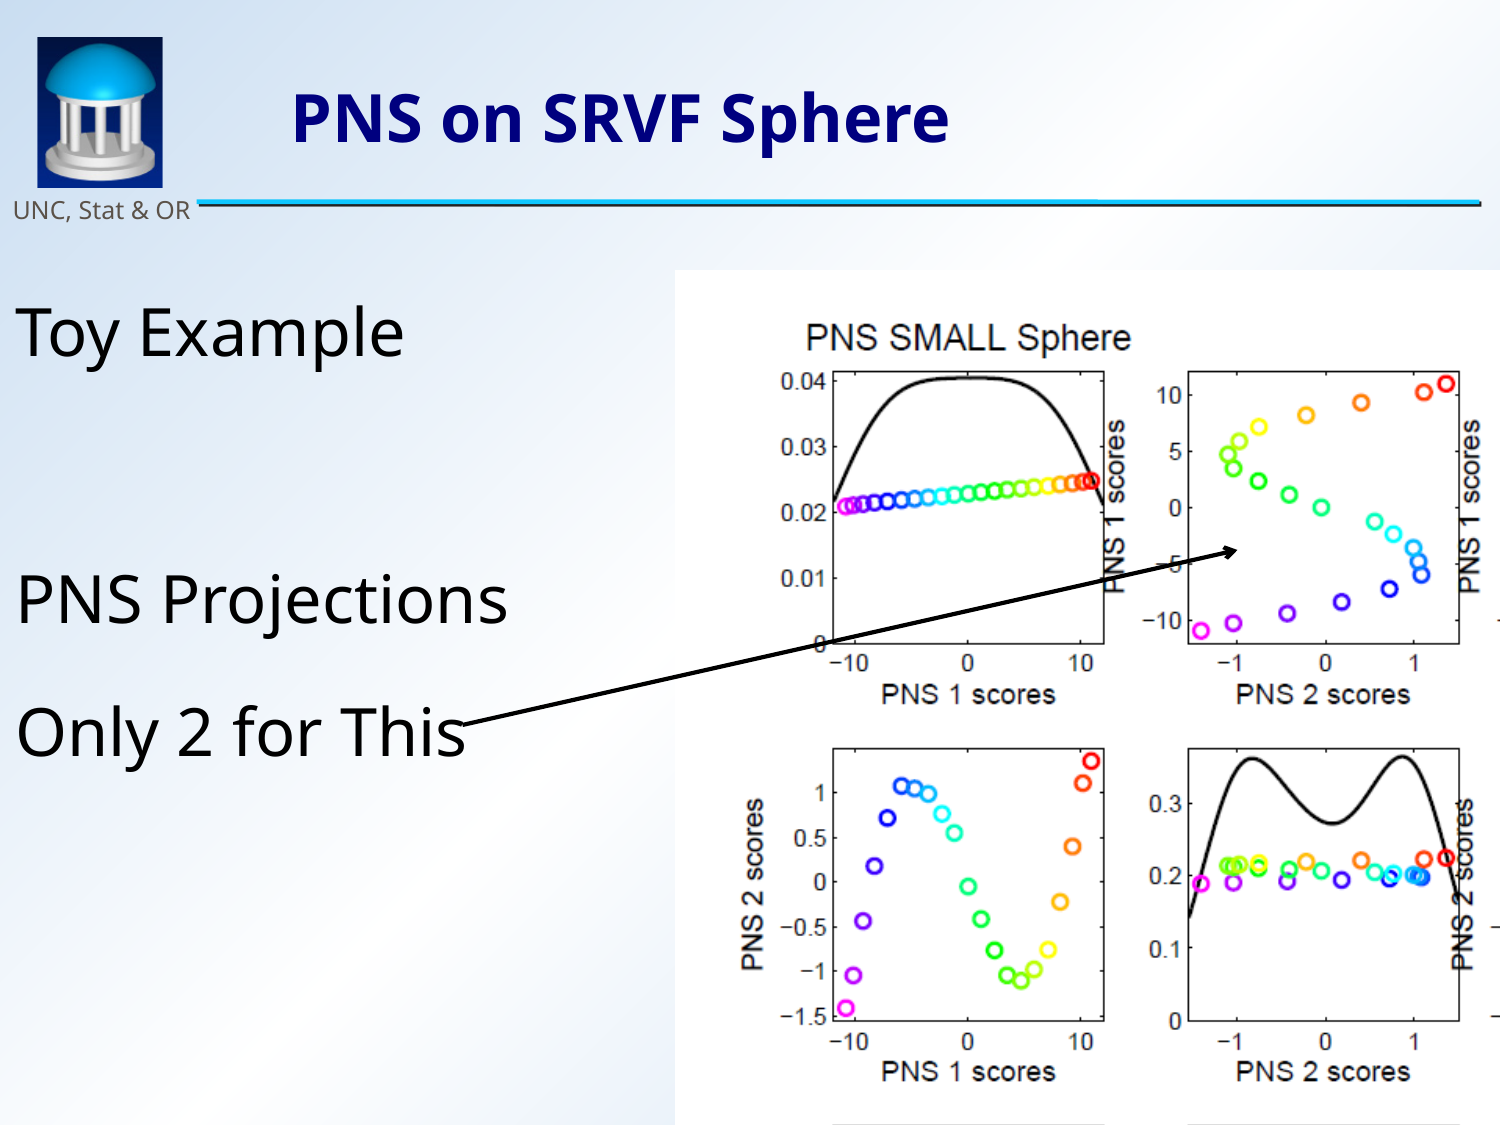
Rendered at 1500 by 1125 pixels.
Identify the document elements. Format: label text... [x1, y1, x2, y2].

title PNS on SRVF Sphere [274, 74, 1448, 156]
list Toy Example PNS Projections Only 2 for This [0, 242, 616, 1026]
picture [674, 269, 1500, 1125]
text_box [462, 549, 1238, 726]
